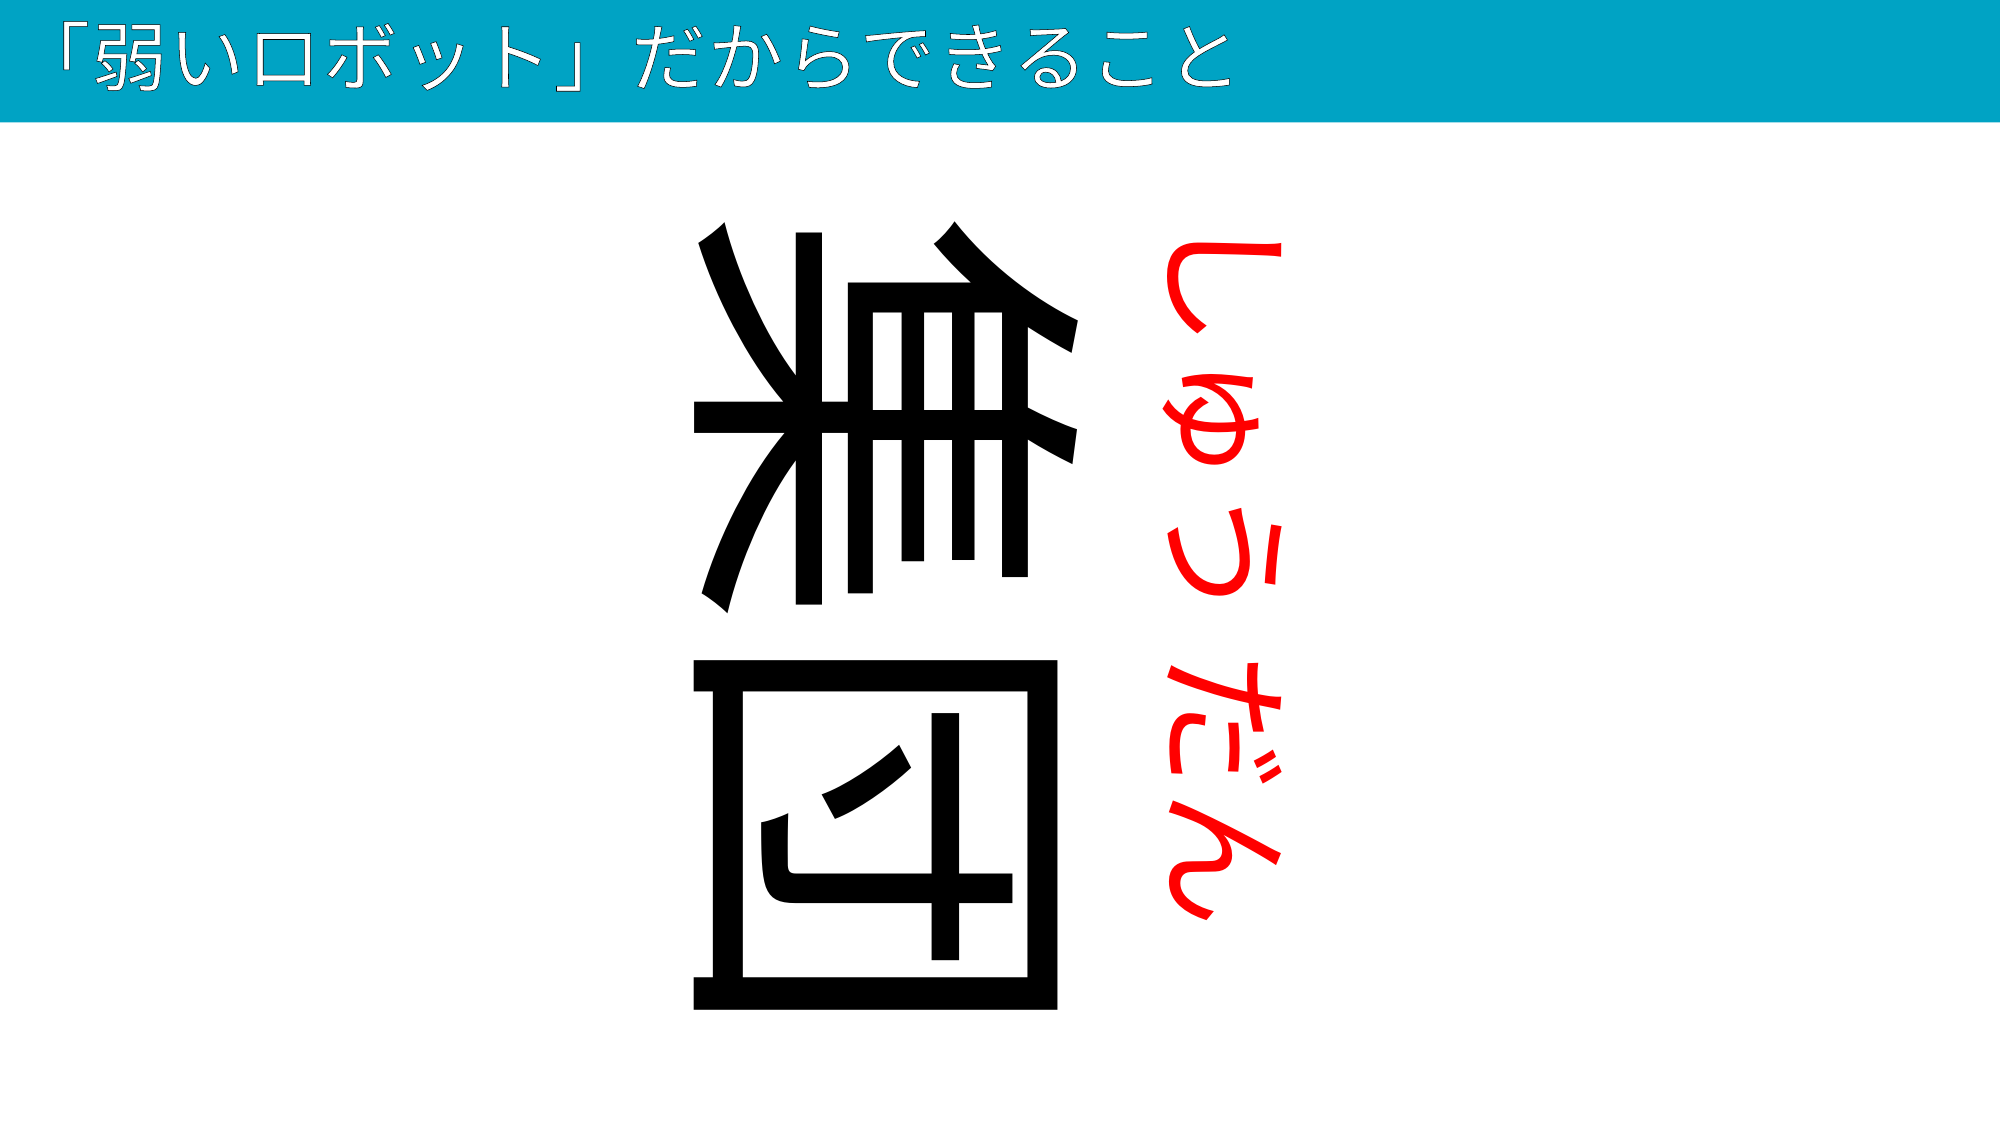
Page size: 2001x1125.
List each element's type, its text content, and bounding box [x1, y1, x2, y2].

slide_number 56 [1712, 0, 2000, 123]
text_box しゅう だん [1122, 195, 1320, 975]
title 「弱いロボット」だからできること [0, 0, 1712, 123]
text_box 集団 [616, 195, 1152, 1125]
